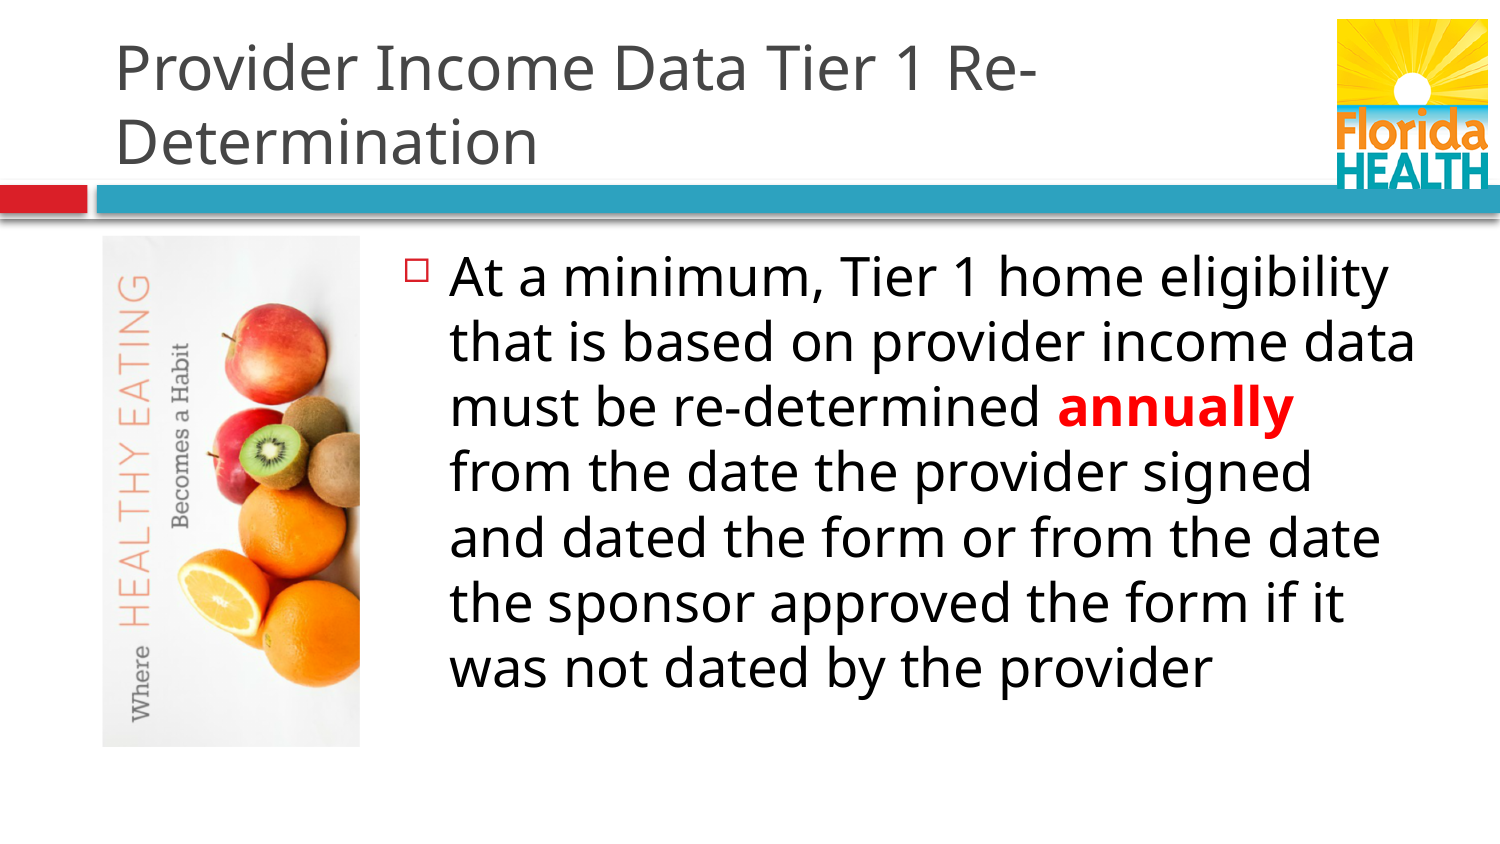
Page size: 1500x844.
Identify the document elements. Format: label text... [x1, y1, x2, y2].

picture [1337, 19, 1488, 189]
title Provider Income Data Tier 1 Re-Determination [99, 19, 1336, 185]
list At a minimum, Tier 1 home eligibility that is based on provider income data must be re-determined annually from the date the provider signed and dated the form or from the date the sponsor approved the form if it was not dated by the provider [387, 234, 1438, 760]
picture [0, 236, 487, 747]
